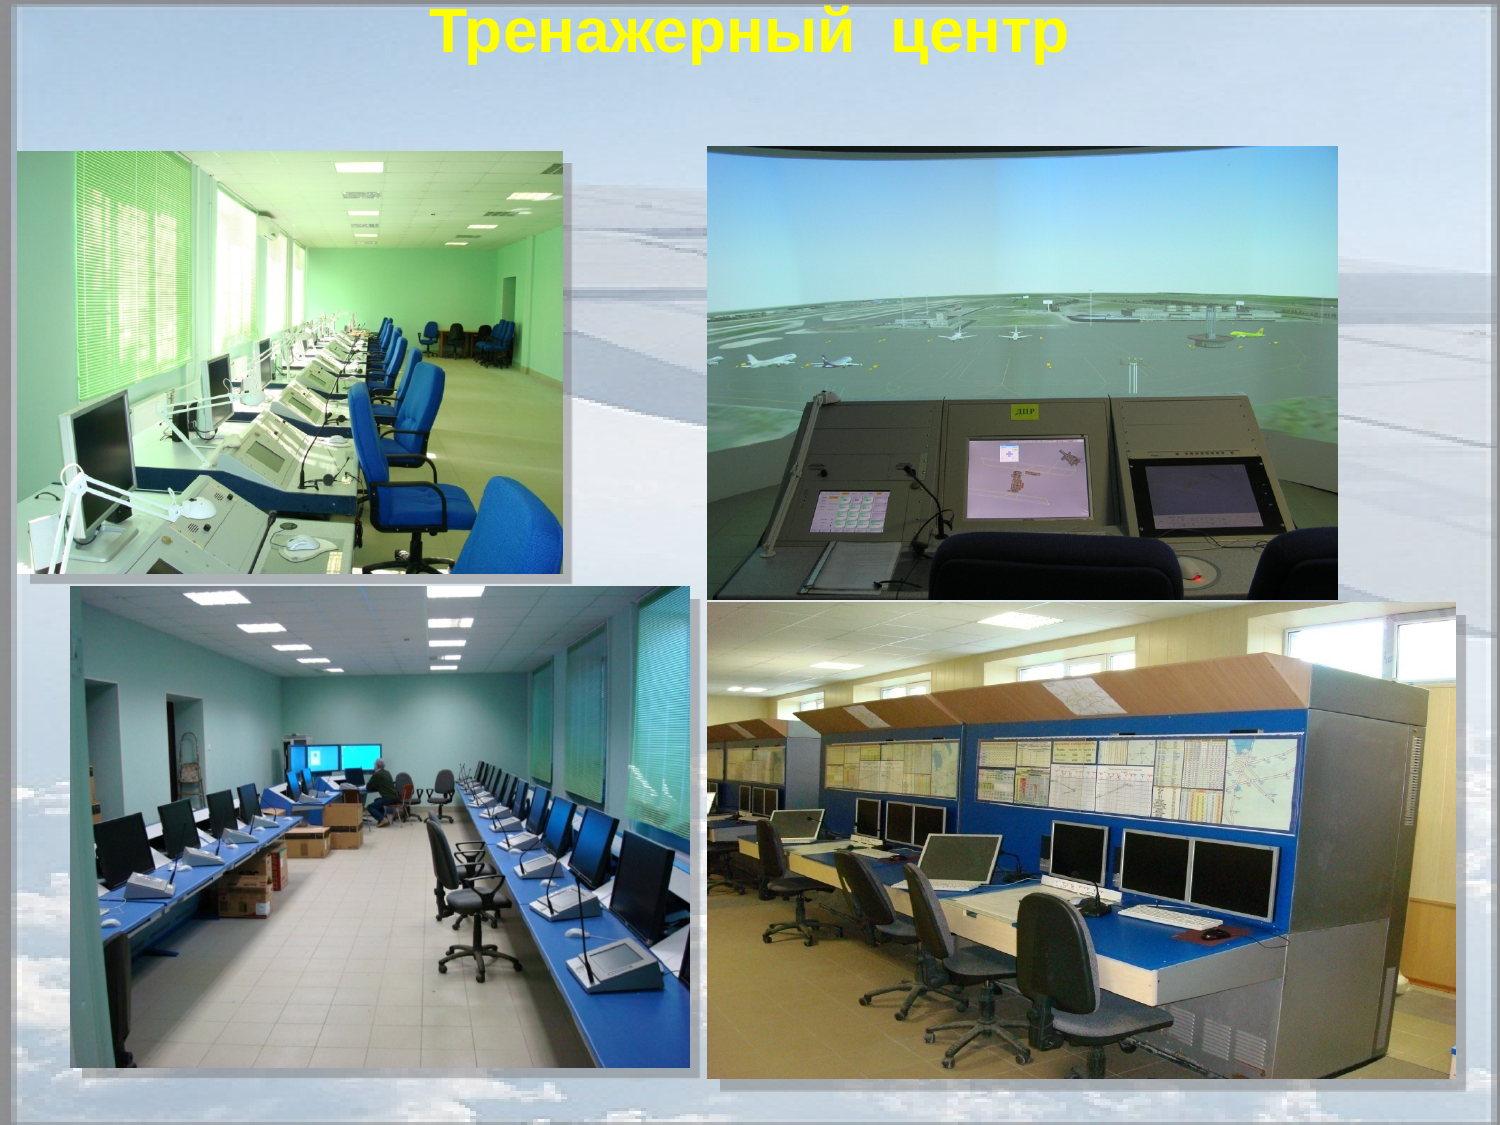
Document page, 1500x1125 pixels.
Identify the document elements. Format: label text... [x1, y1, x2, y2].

title Тренажерный центр [0, 0, 1500, 129]
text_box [17, 145, 1456, 1080]
